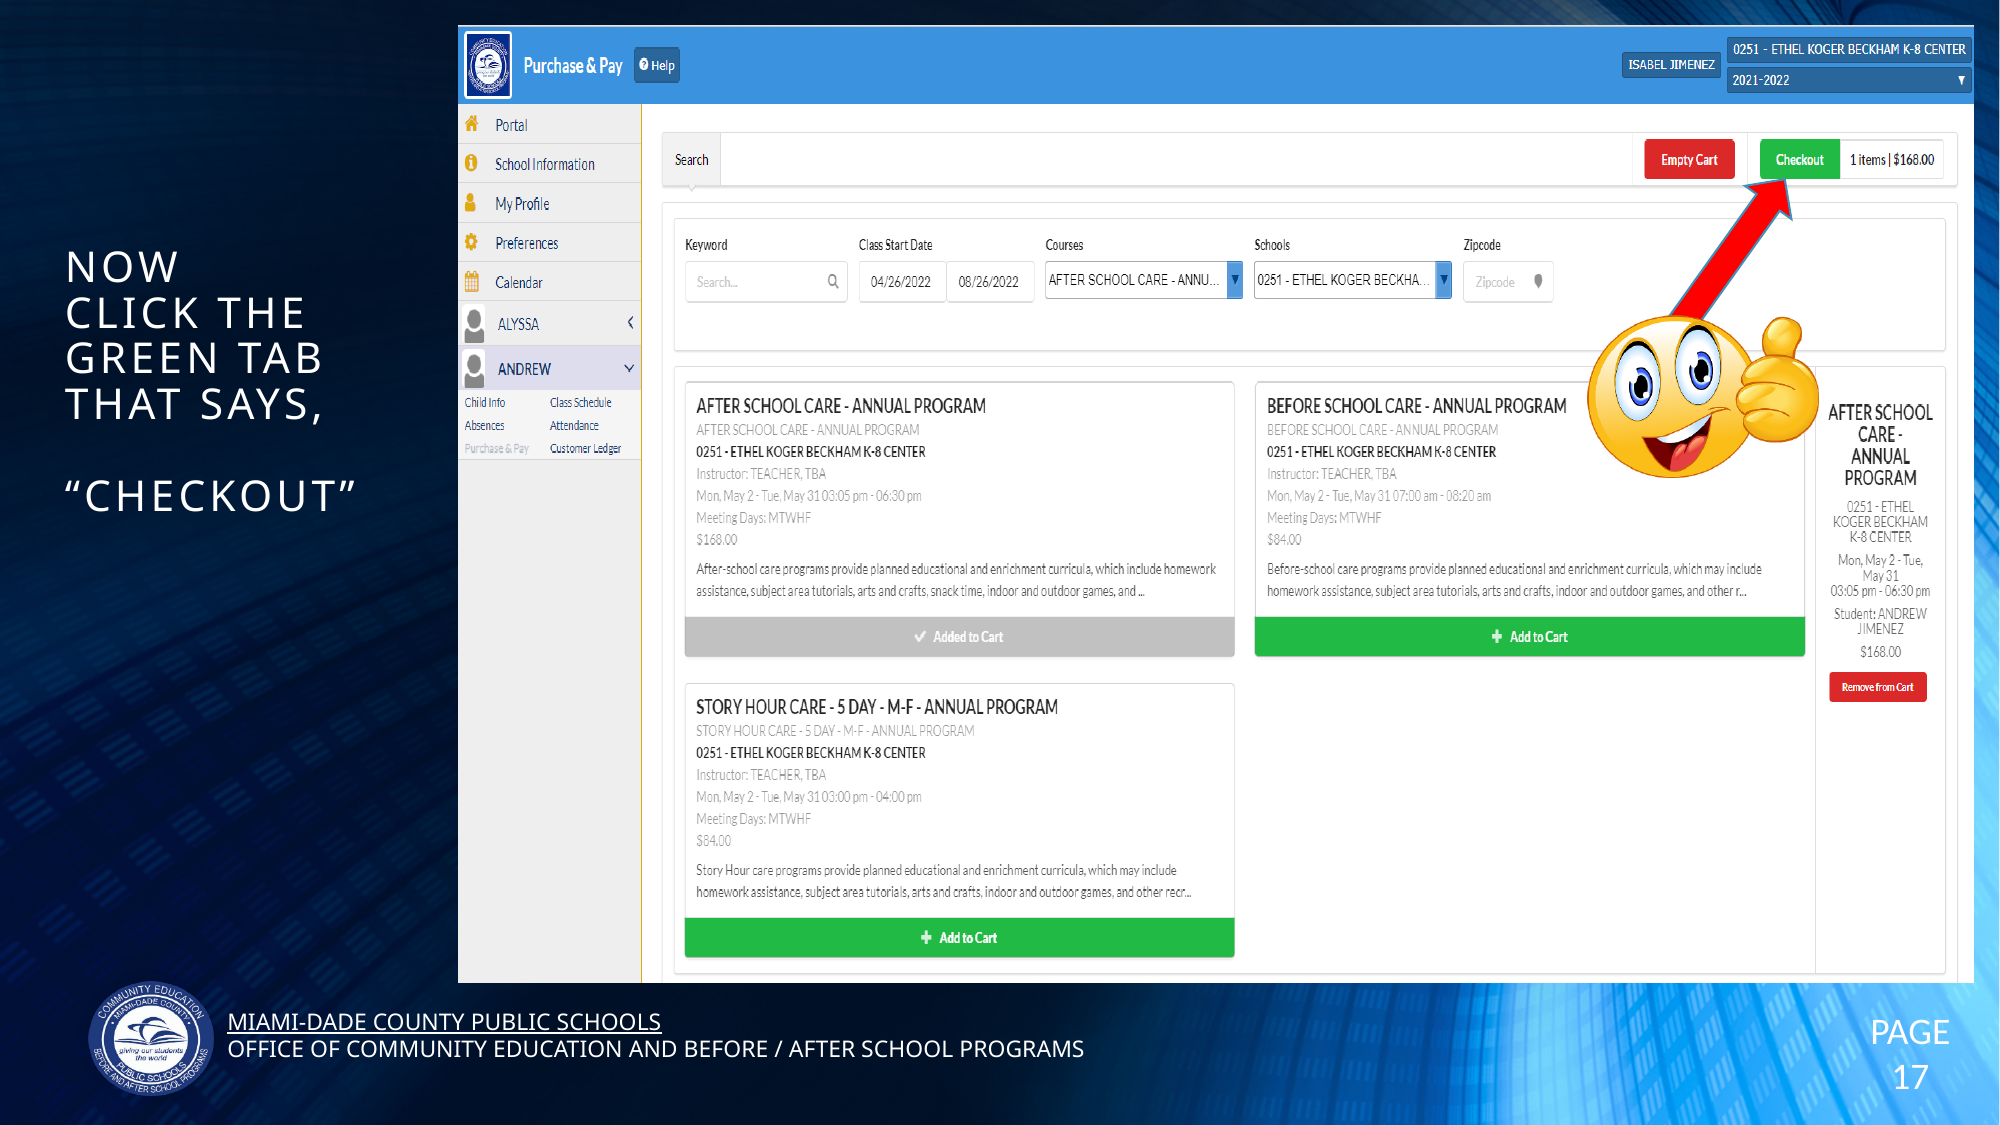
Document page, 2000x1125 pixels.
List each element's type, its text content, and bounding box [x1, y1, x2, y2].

text_box MIAMI-DADE COUNTY PUBLIC SCHOOLS OFFICE OF COMMUNITY EDUCATION AND BEFORE / AFTER SCHOOL PROGRAMS [215, 999, 1751, 1096]
text_box PAGE 17 [1835, 999, 1986, 1105]
text_box Now Click the green tab THAT SAYS, “CHECKOUT” [49, 187, 458, 916]
picture [0, 0, 2000, 1125]
